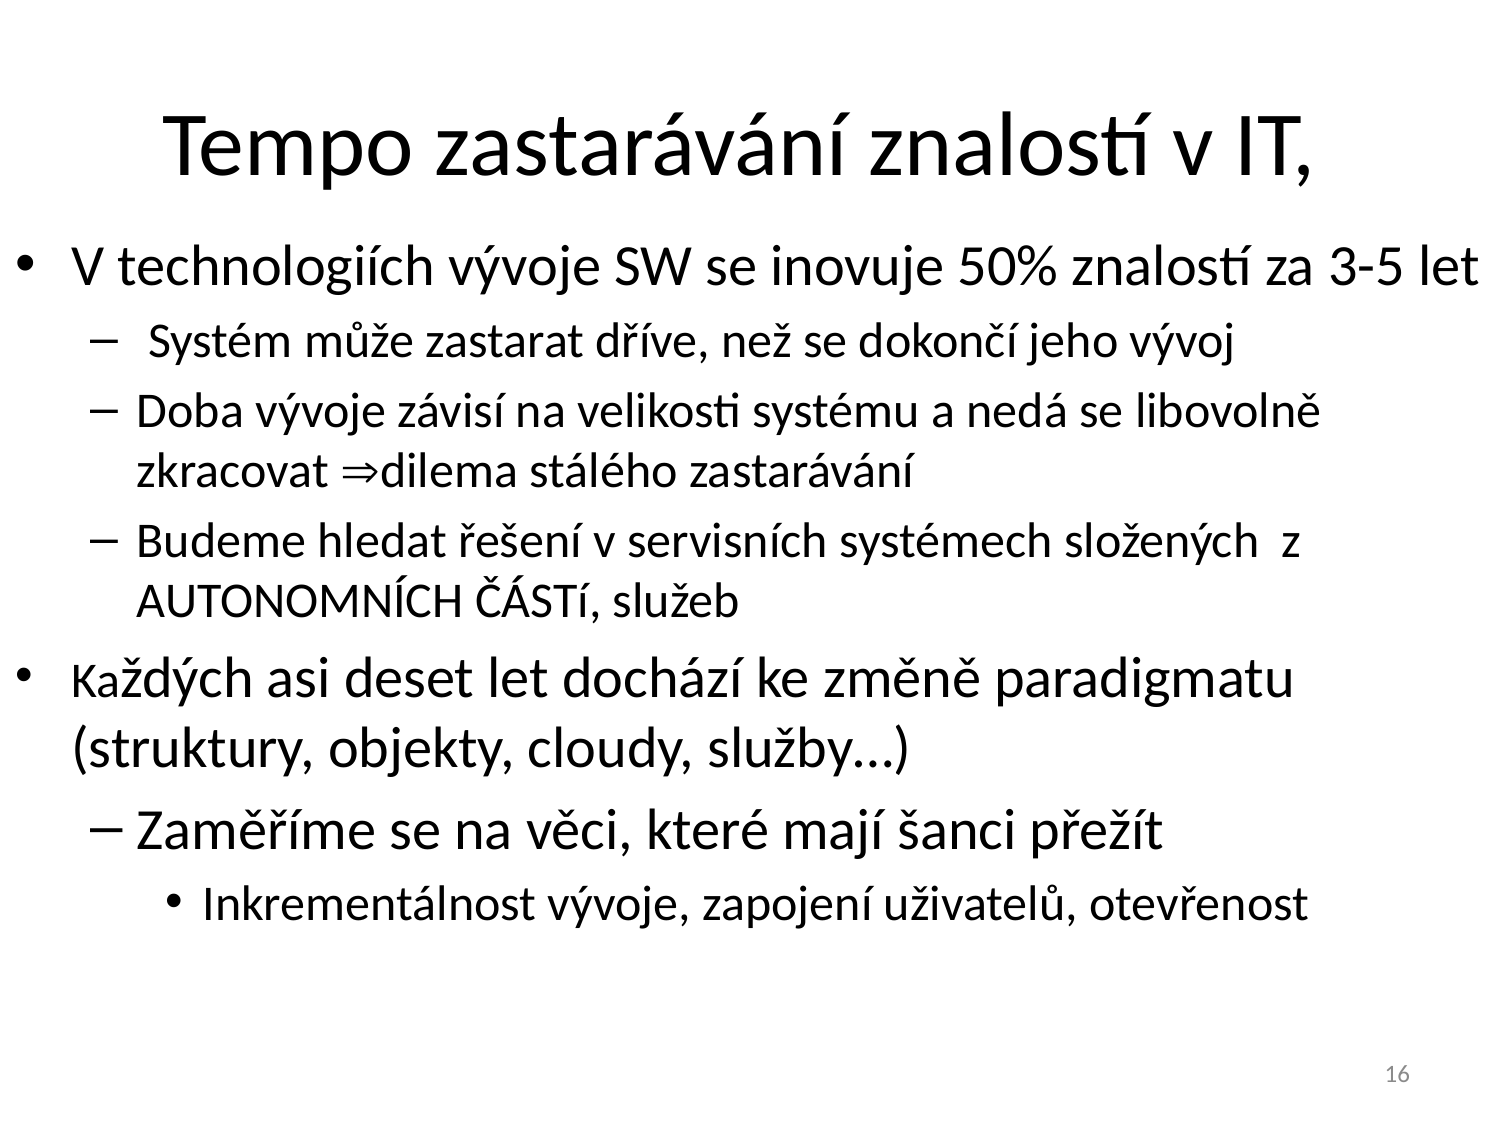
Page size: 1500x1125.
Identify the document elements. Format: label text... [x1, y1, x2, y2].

slide_number 16 [1074, 1042, 1425, 1103]
list V technologiích vývoje SW se inovuje 50% znalostí za 3-5 let Systém může zastarat dříve, než se dokončí jeho vývoj Doba vývoje závisí na velikosti systému a nedá se libovolně zkracovat dilema stálého zastarávání Budeme hledat řešení v servisních systémech složených z AUTONOMNÍCH ČÁSTí, služeb Každých asi deset let dochází ke změně paradigmatu (struktury, objekty, cloudy, služby…) Zaměříme se na věci, které mají šanci přežít Inkrementálnost vývoje, zapojení uživatelů, otevřenost [0, 220, 1500, 1024]
title Tempo zastarávání znalostí v IT, [0, 45, 1500, 220]
